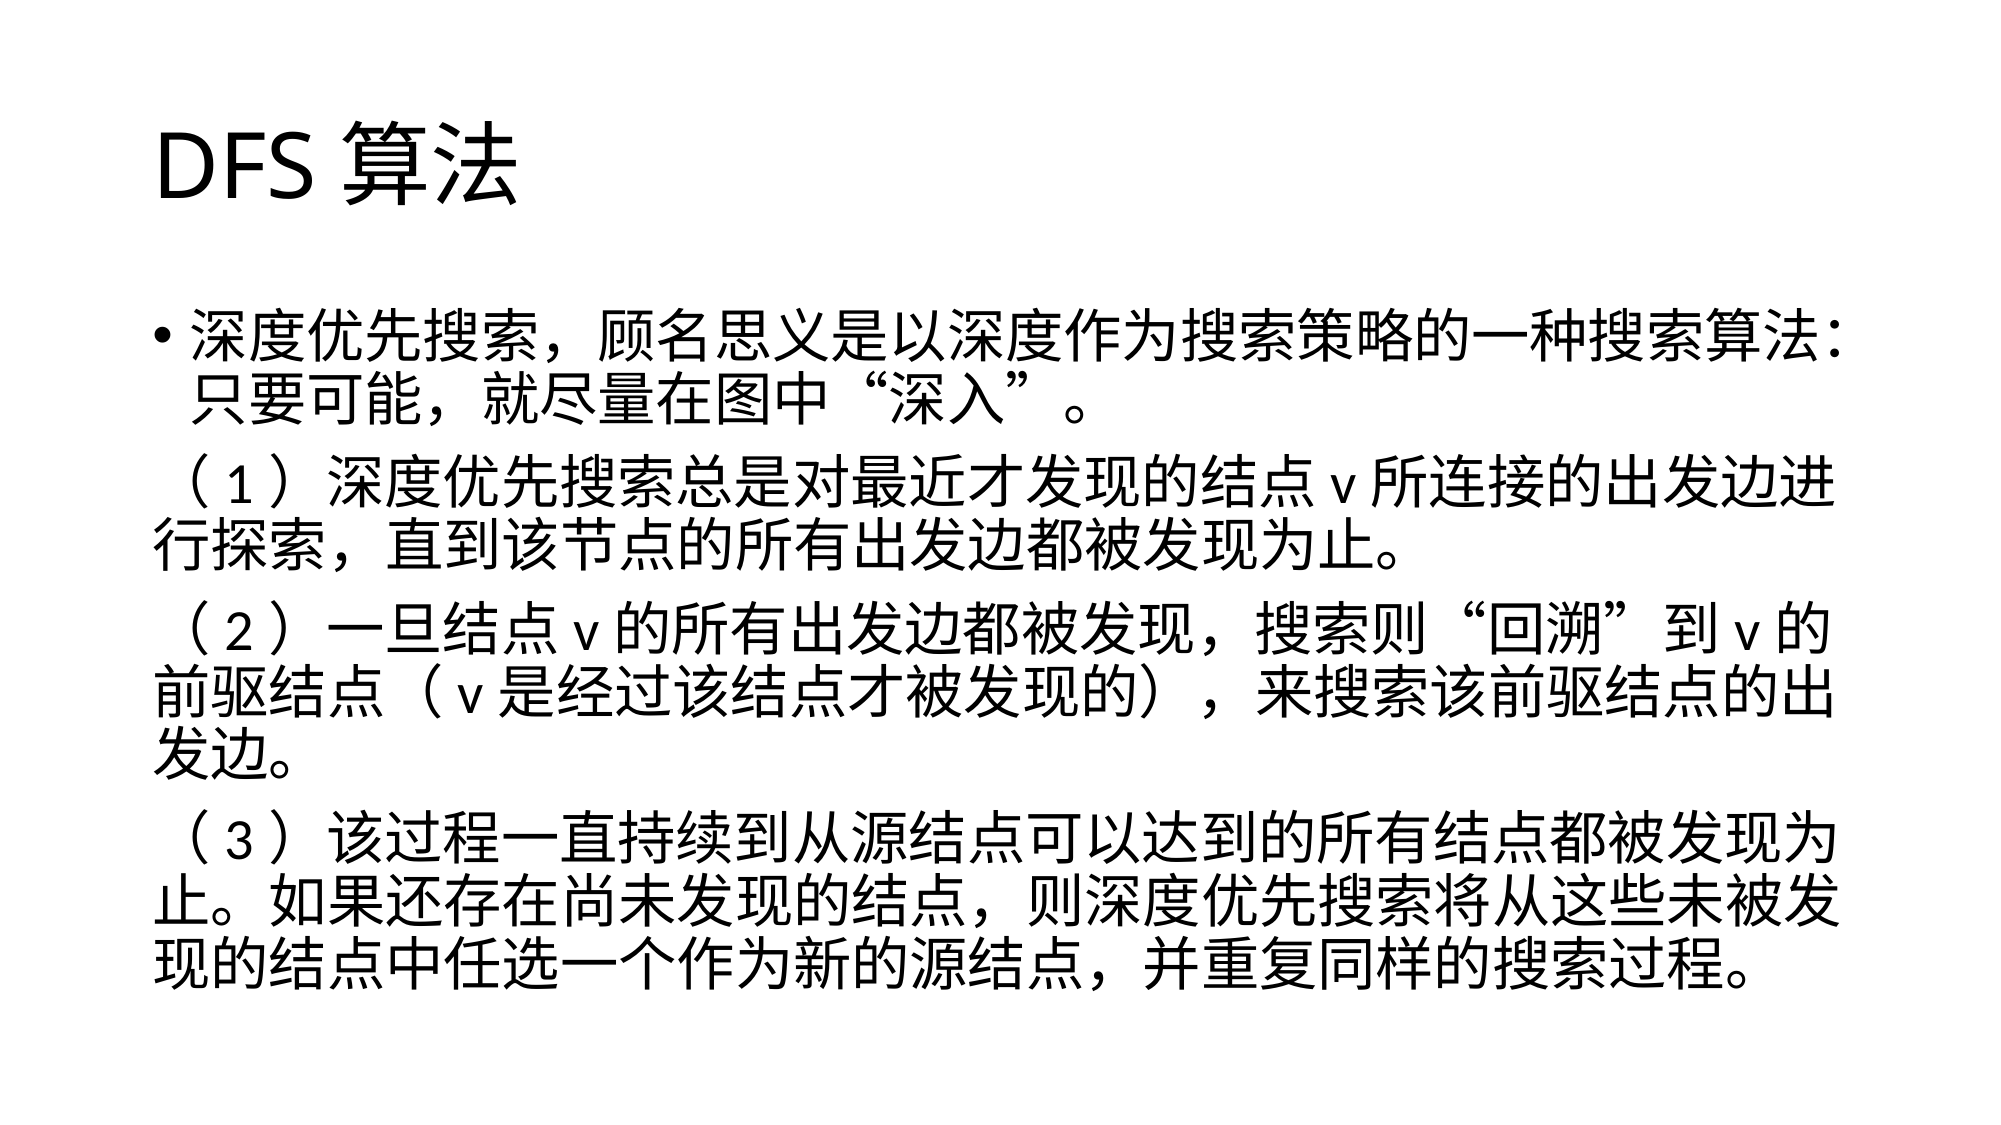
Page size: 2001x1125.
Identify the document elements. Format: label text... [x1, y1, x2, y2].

title DFS算法 [137, 59, 1863, 278]
list 深度优先搜索，顾名思义是以深度作为搜索策略的一种搜索算法：只要可能，就尽量在图中“深入”。 （1）深度优先搜索总是对最近才发现的结点v所连接的出发边进行探索，直到该节点的所有出发边都被发现为止。 （2）一旦结点v的所有出发边都被发现，搜索则“回溯”到v的前驱结点（v是经过该结点才被发现的），来搜索该前驱结点的出发边。 （3）该过程一直持续到从源结点可以达到的所有结点都被发现为止。如果还存在尚未发现的结点，则深度优先搜索将从这些未被发现的结点中任选一个作为新的源结点，并重复同样的搜索过程。 [137, 299, 1863, 1014]
